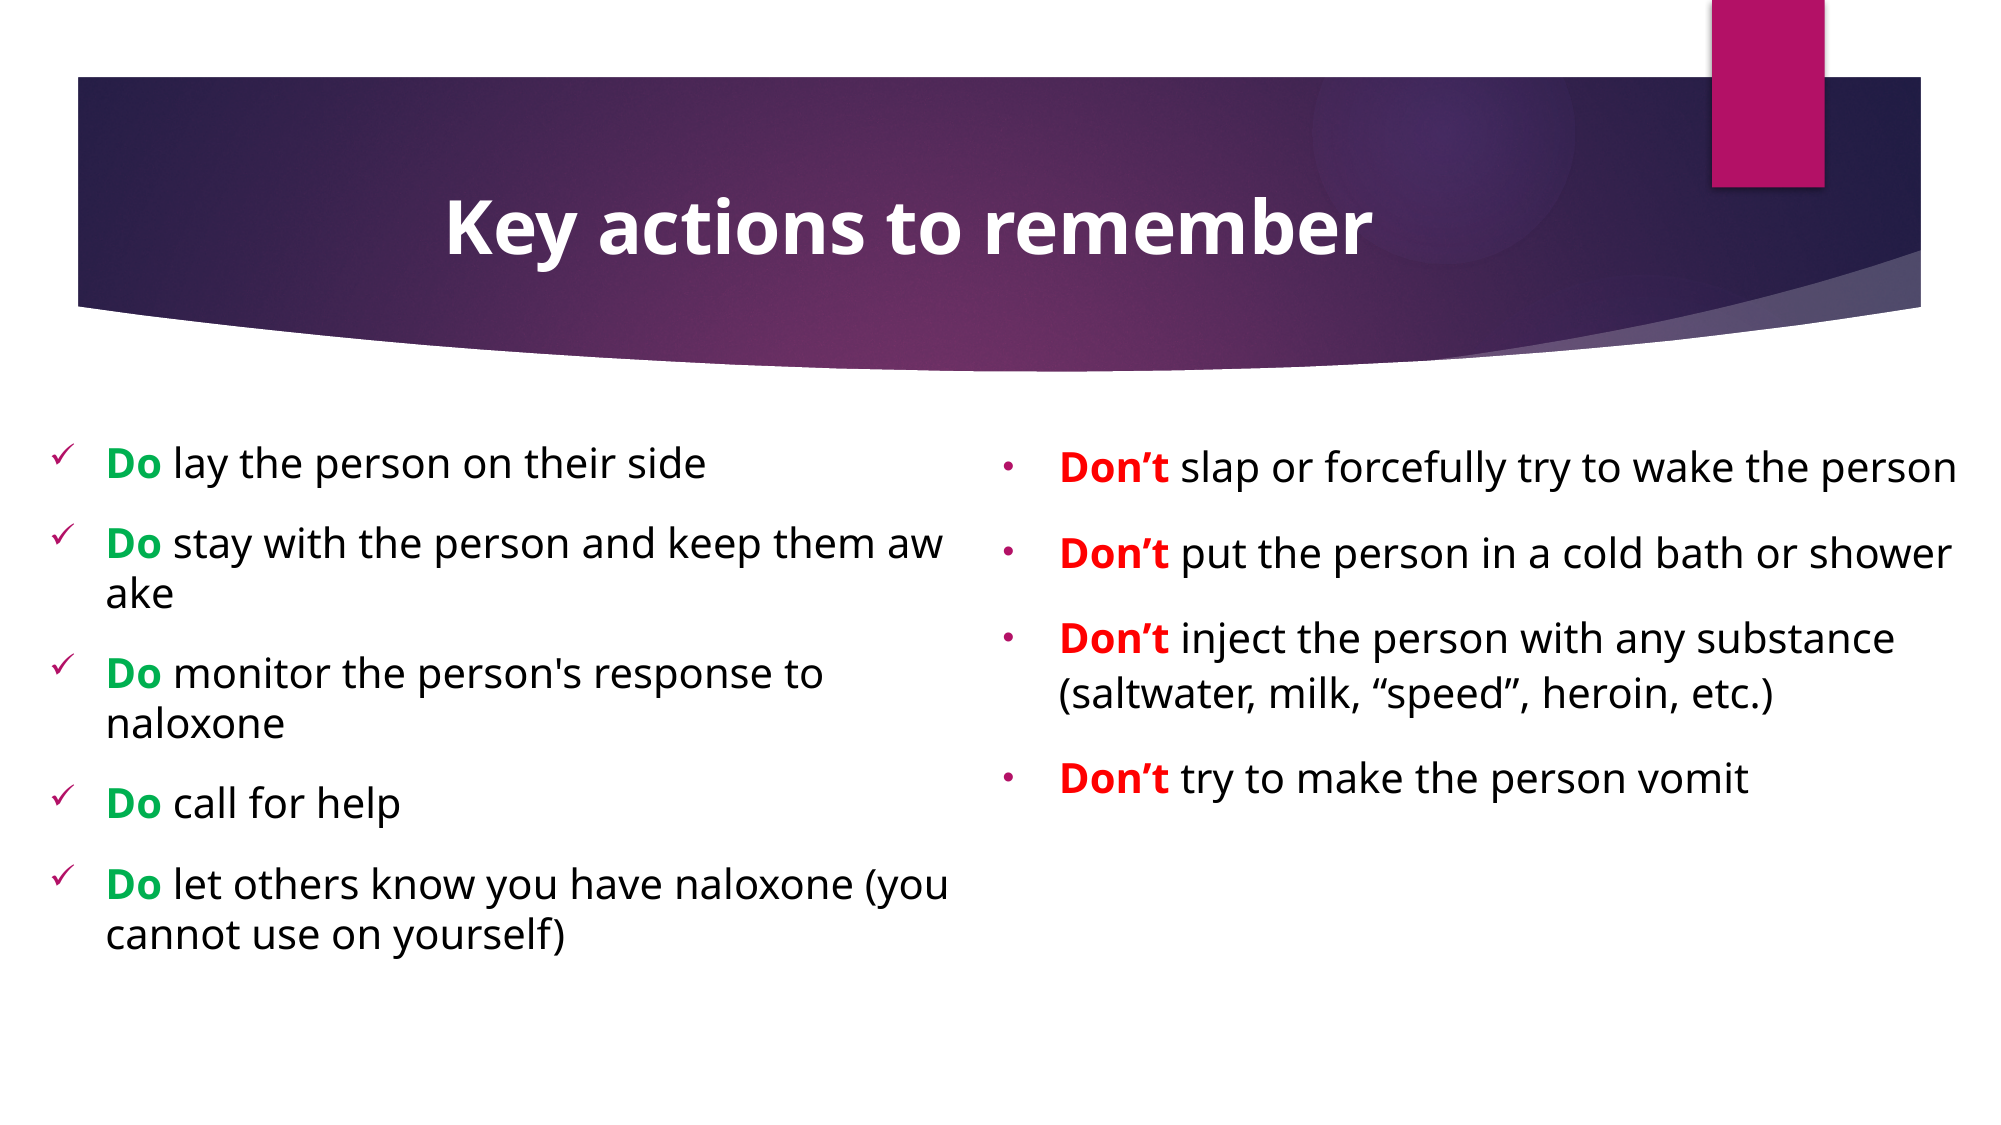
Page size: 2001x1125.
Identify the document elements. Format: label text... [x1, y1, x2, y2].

list Do lay the person on their side Do stay with the person and keep them awake Do monitor the person's response to naloxone Do call for help Do let others know you have naloxone (you cannot use on yourself) [32, 428, 981, 1098]
title Key actions to remember [189, 116, 1627, 319]
list Don’t slap or forcefully try to wake the person Don’t put the person in a cold bath or shower Don’t inject the person with any substance (saltwater, milk, “speed”, heroin, etc.) Don’t try to make the person vomit [984, 427, 2000, 1102]
